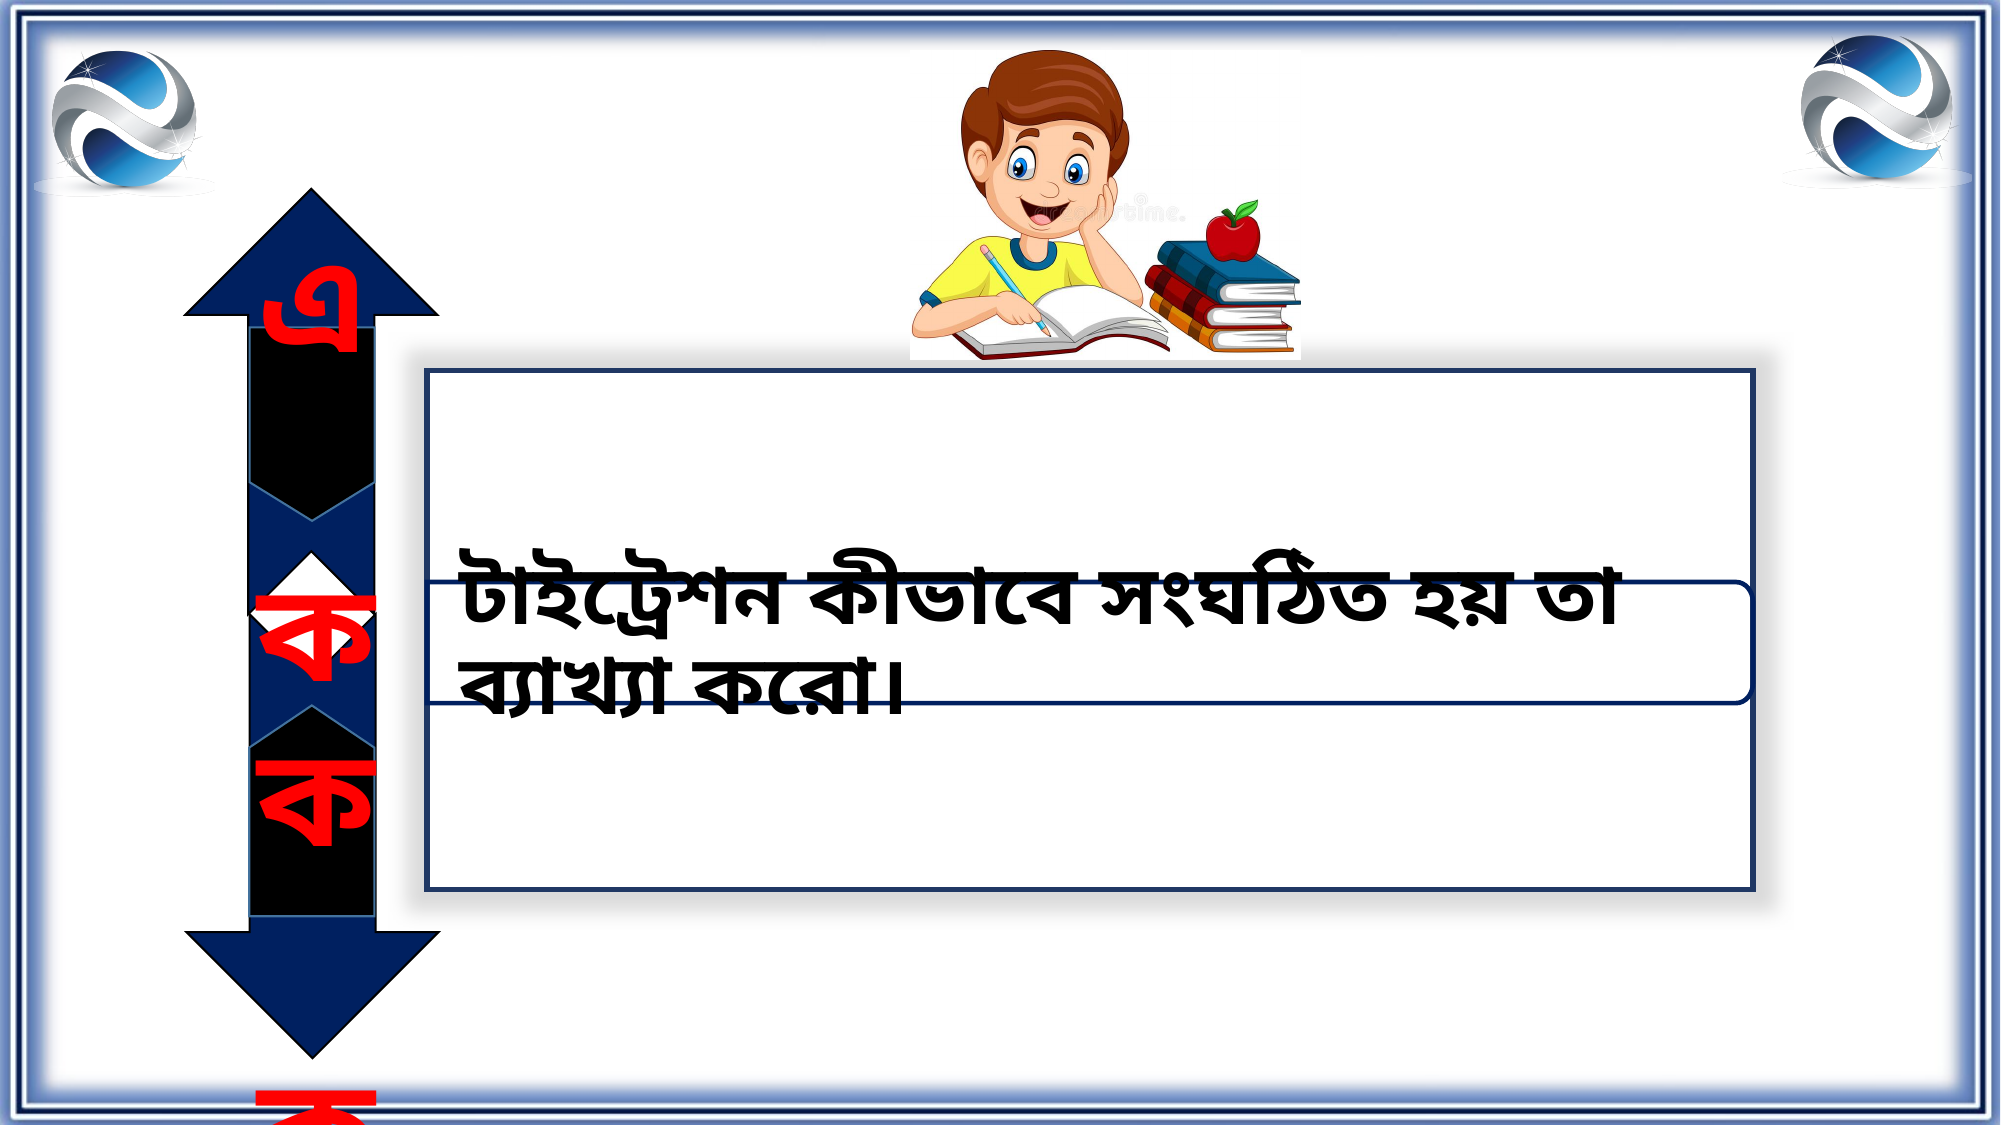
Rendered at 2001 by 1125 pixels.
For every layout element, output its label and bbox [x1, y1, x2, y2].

picture [0, 0, 2001, 1125]
text_box [185, 50, 1753, 1059]
